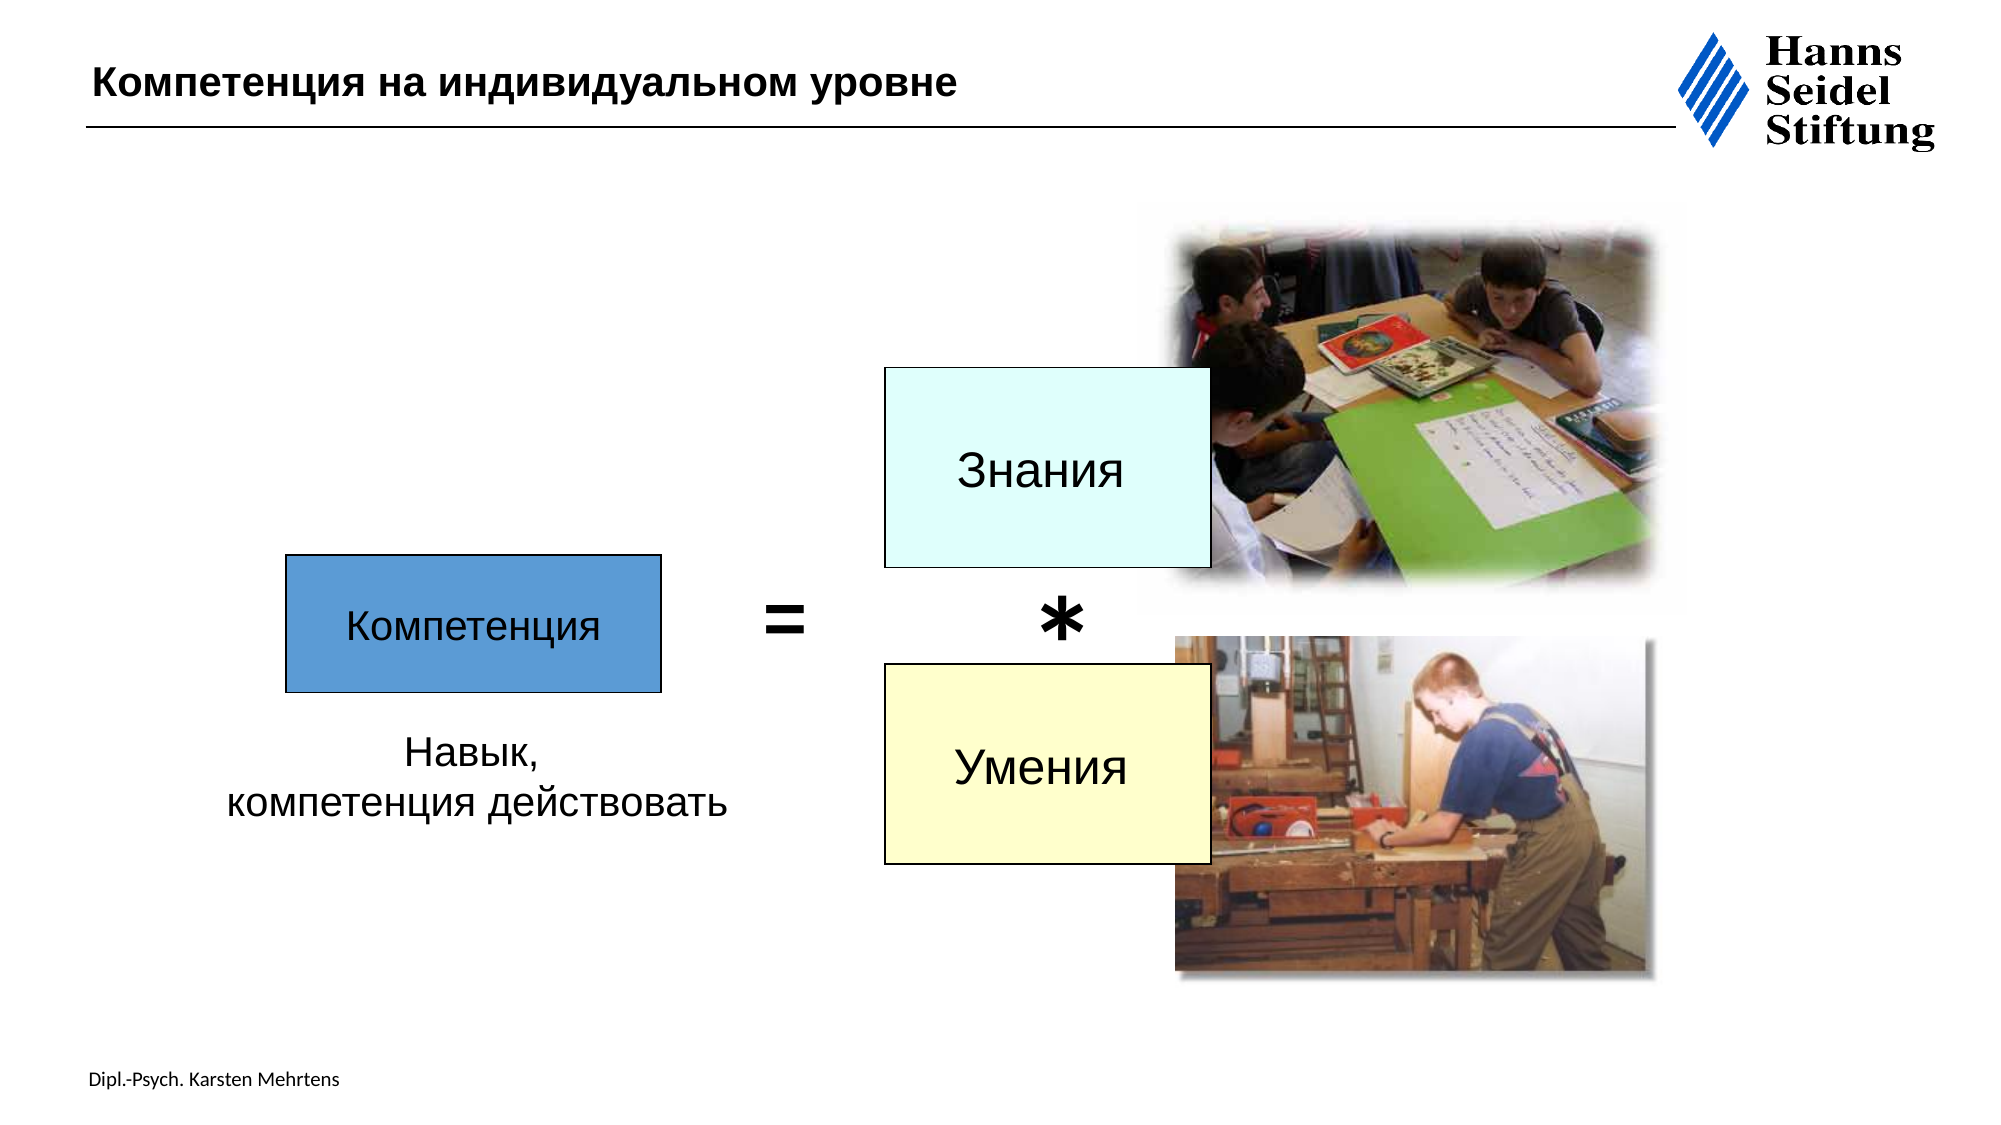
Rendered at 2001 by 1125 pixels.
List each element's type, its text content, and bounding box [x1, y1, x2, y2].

text_box Знания [884, 367, 1137, 568]
text_box Умения [884, 664, 1174, 865]
text_box = [748, 561, 823, 667]
text_box * [1013, 549, 1112, 730]
picture [1137, 202, 1687, 615]
text_box Компетенция на индивидуальном уровне [77, 47, 974, 112]
text_box Навык, компетенция действовать [211, 717, 744, 833]
text_box Компетенция [285, 554, 661, 693]
picture [1174, 636, 1664, 988]
picture [1676, 32, 1939, 154]
